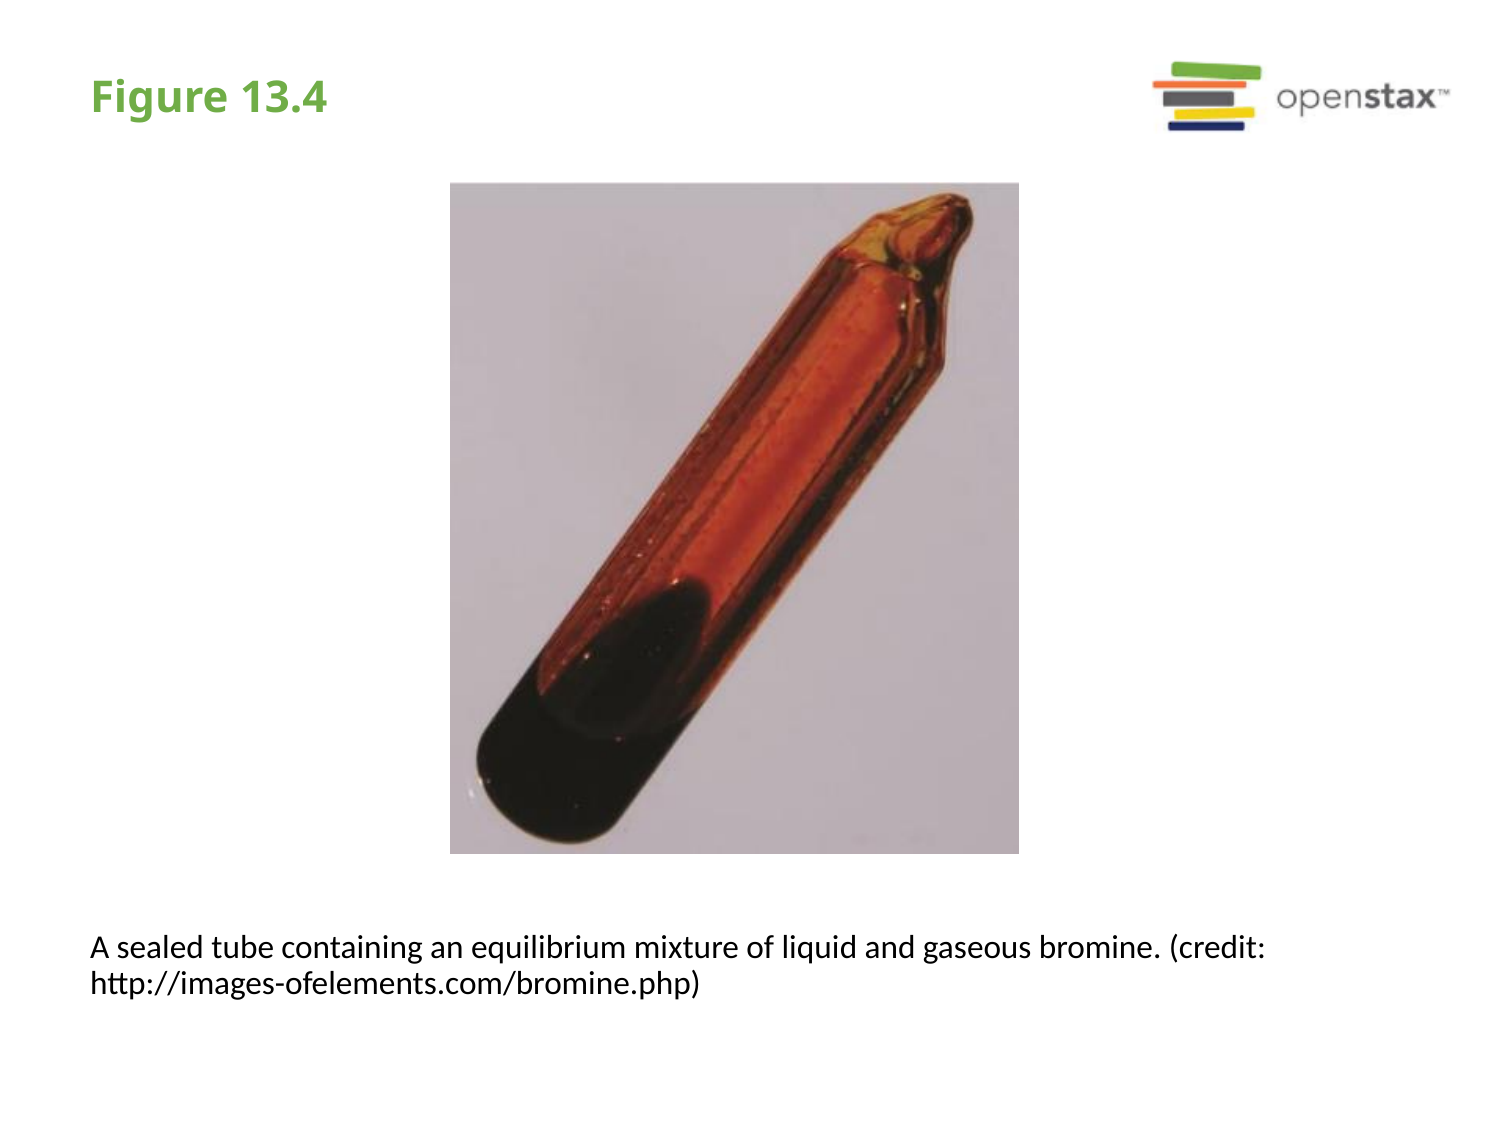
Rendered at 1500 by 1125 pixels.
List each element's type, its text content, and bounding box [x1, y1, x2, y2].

title Figure 13.4 [75, 59, 1397, 137]
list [450, 147, 1019, 889]
picture [1397, 59, 1452, 134]
list A sealed tube containing an equilibrium mixture of liquid and gaseous bromine. (credit: http://images-ofelements.com/bromine.php) [75, 922, 1398, 1060]
